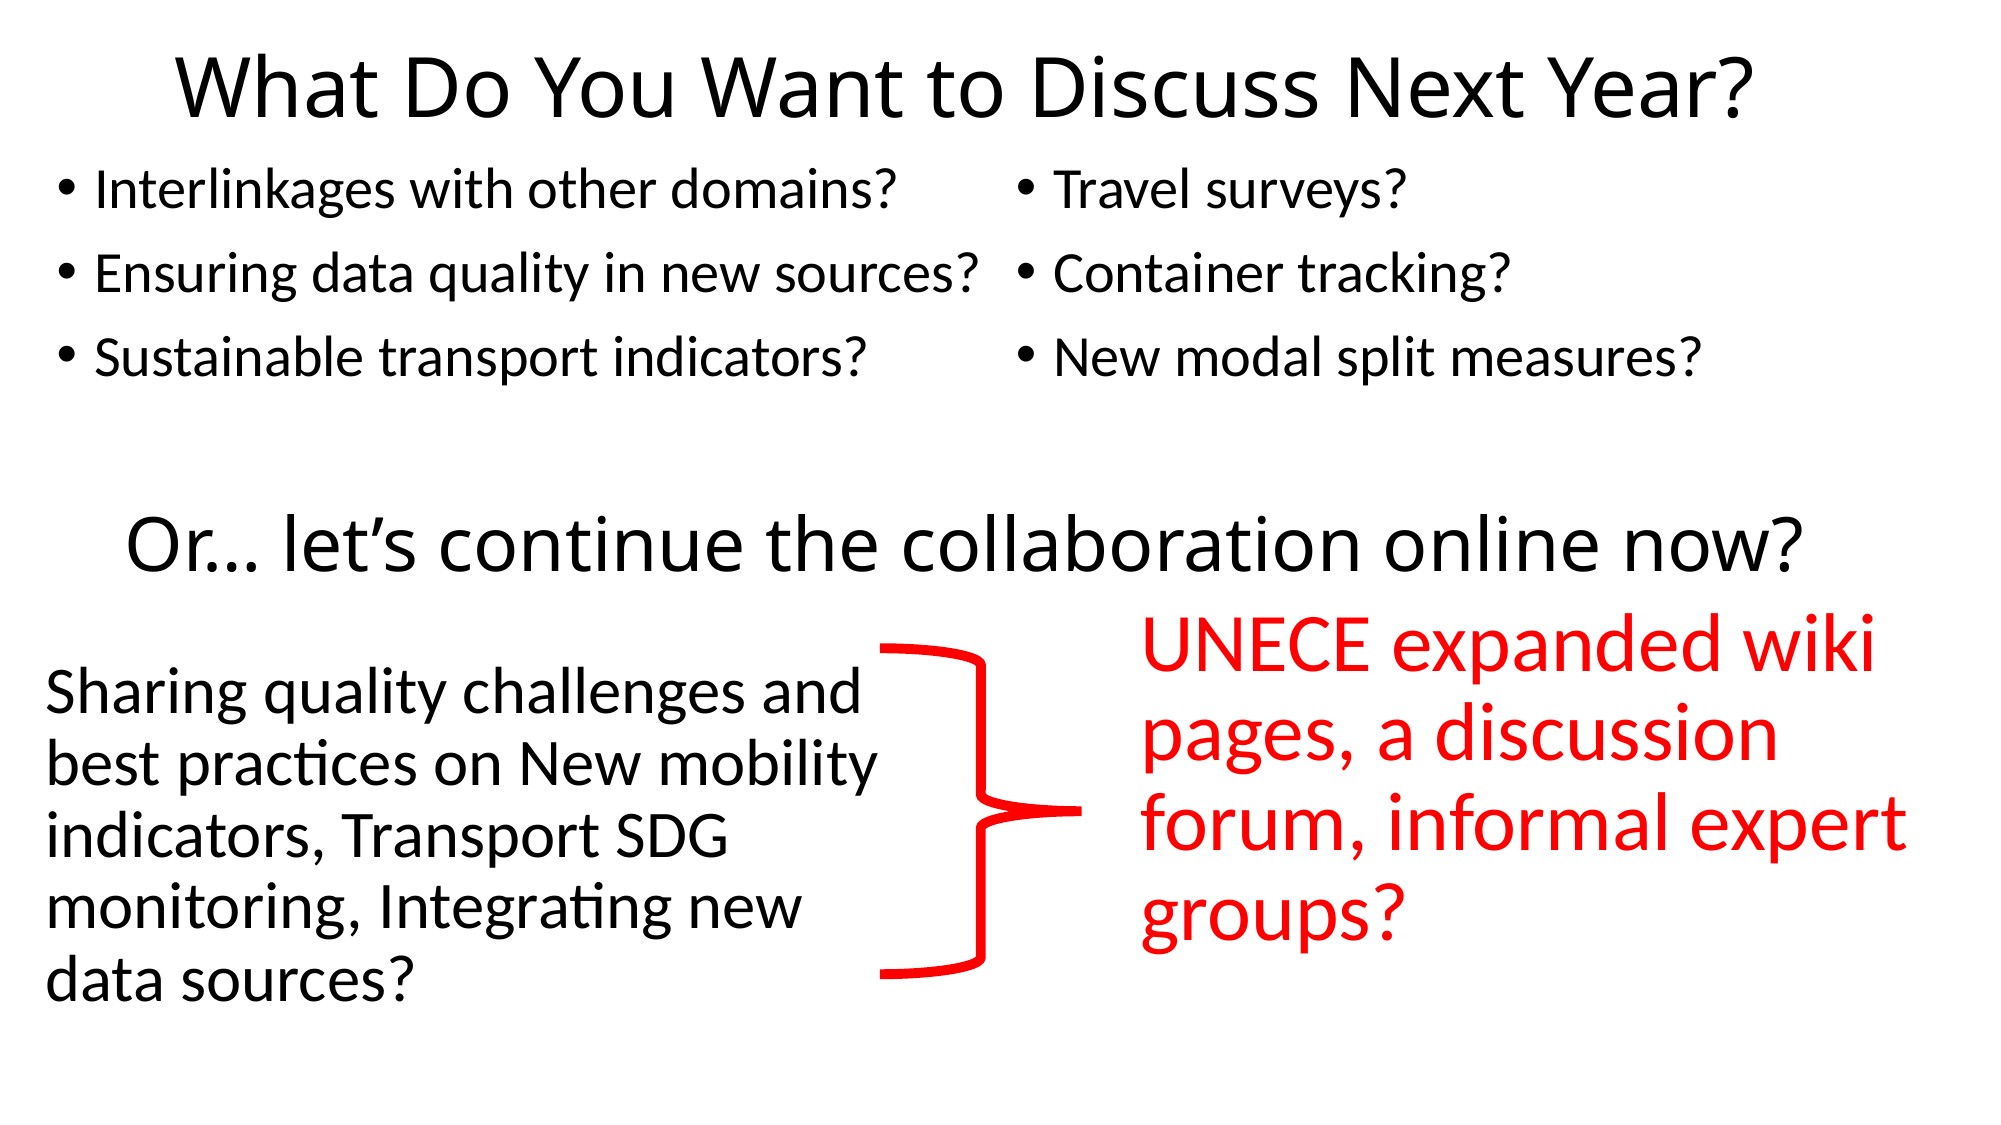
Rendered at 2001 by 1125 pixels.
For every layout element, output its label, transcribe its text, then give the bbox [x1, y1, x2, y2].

list Interlinkages with other domains? Ensuring data quality in new sources? Sustainable transport indicators? Travel surveys? Container tracking? New modal split measures? [41, 150, 1990, 460]
title What Do You Want to Discuss Next Year? [102, 4, 1828, 150]
text_box Or… let’s continue the collaboration online now? [102, 459, 1828, 634]
text_box Sharing quality challenges and best practices on New mobility indicators, Transport SDG monitoring, Integrating new data sources? [30, 648, 941, 1037]
text_box [879, 647, 1082, 975]
text_box UNECE expanded wiki pages, a discussion forum, informal expert groups? [1125, 591, 1959, 1022]
